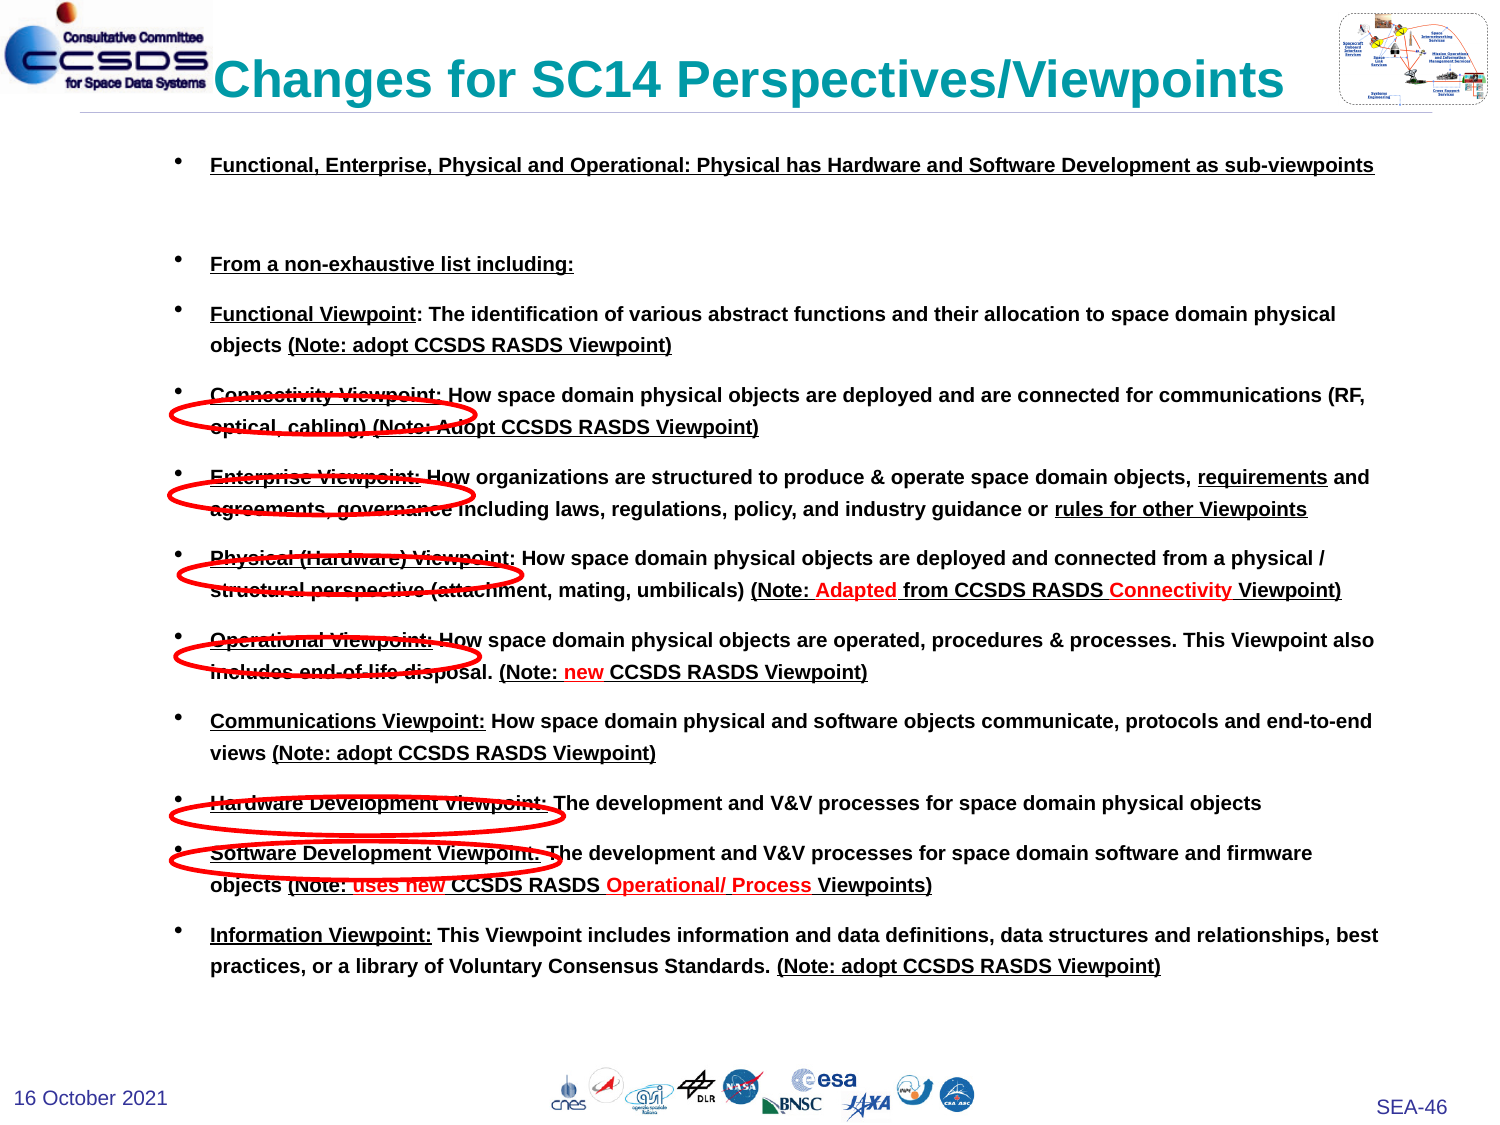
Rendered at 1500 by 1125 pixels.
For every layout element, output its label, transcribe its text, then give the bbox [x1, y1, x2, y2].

title Changes for SC14 Perspectives/Viewpoints [75, 45, 1425, 233]
text_box [176, 553, 525, 597]
picture [0, 0, 213, 94]
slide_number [0, 1074, 285, 1120]
text_box [168, 393, 478, 437]
picture [549, 1064, 975, 1125]
list Functional, Enterprise, Physical and Operational: Physical has Hardware and Software Development as sub-viewpoints From a non-exhaustive list including: Functional Viewpoint: The identification of various abstract functions and their allocation to space domain physical objects (Note: adopt CCSDS RASDS Viewpoint) Connectivity Viewpoint: How space domain physical objects are deployed and are connected for communications (RF, optical, cabling) (Note: Adopt CCSDS RASDS Viewpoint) Enterprise Viewpoint: How organizations are structured to produce & operate space domain objects, requirements and agreements, governance including laws, regulations, policy, and industry guidance or rules for other Viewpoints Physical (Hardware) Viewpoint: How space domain physical objects are deployed and connected from a physical / structural perspective (attachment, mating, umbilicals) (Note: Adapted from CCSDS RASDS Connectivity Viewpoint) Operational Viewpoint: How space domain physical objects are operated, procedures & processes. This Viewpoint also includes end-of-life disposal. (Note: new CCSDS RASDS Viewpoint) Communications Viewpoint: How space domain physical and software objects communicate, protocols and end-to-end views (Note: adopt CCSDS RASDS Viewpoint) Hardware Development Viewpoint: The development and V&V processes for space domain physical objects Software Development Viewpoint: The development and V&V processes for space domain software and firmware objects (Note: uses new CCSDS RASDS Operational/ Process Viewpoints) Information Viewpoint: This Viewpoint includes information and data definitions, data structures and relationships, best practices, or a library of Voluntary Consensus Standards. (Note: adopt CCSDS RASDS Viewpoint) [103, 137, 1397, 1025]
text_box [169, 794, 566, 838]
text_box [173, 635, 482, 679]
text_box [169, 839, 563, 883]
picture [1338, 12, 1488, 106]
text_box [167, 473, 476, 518]
